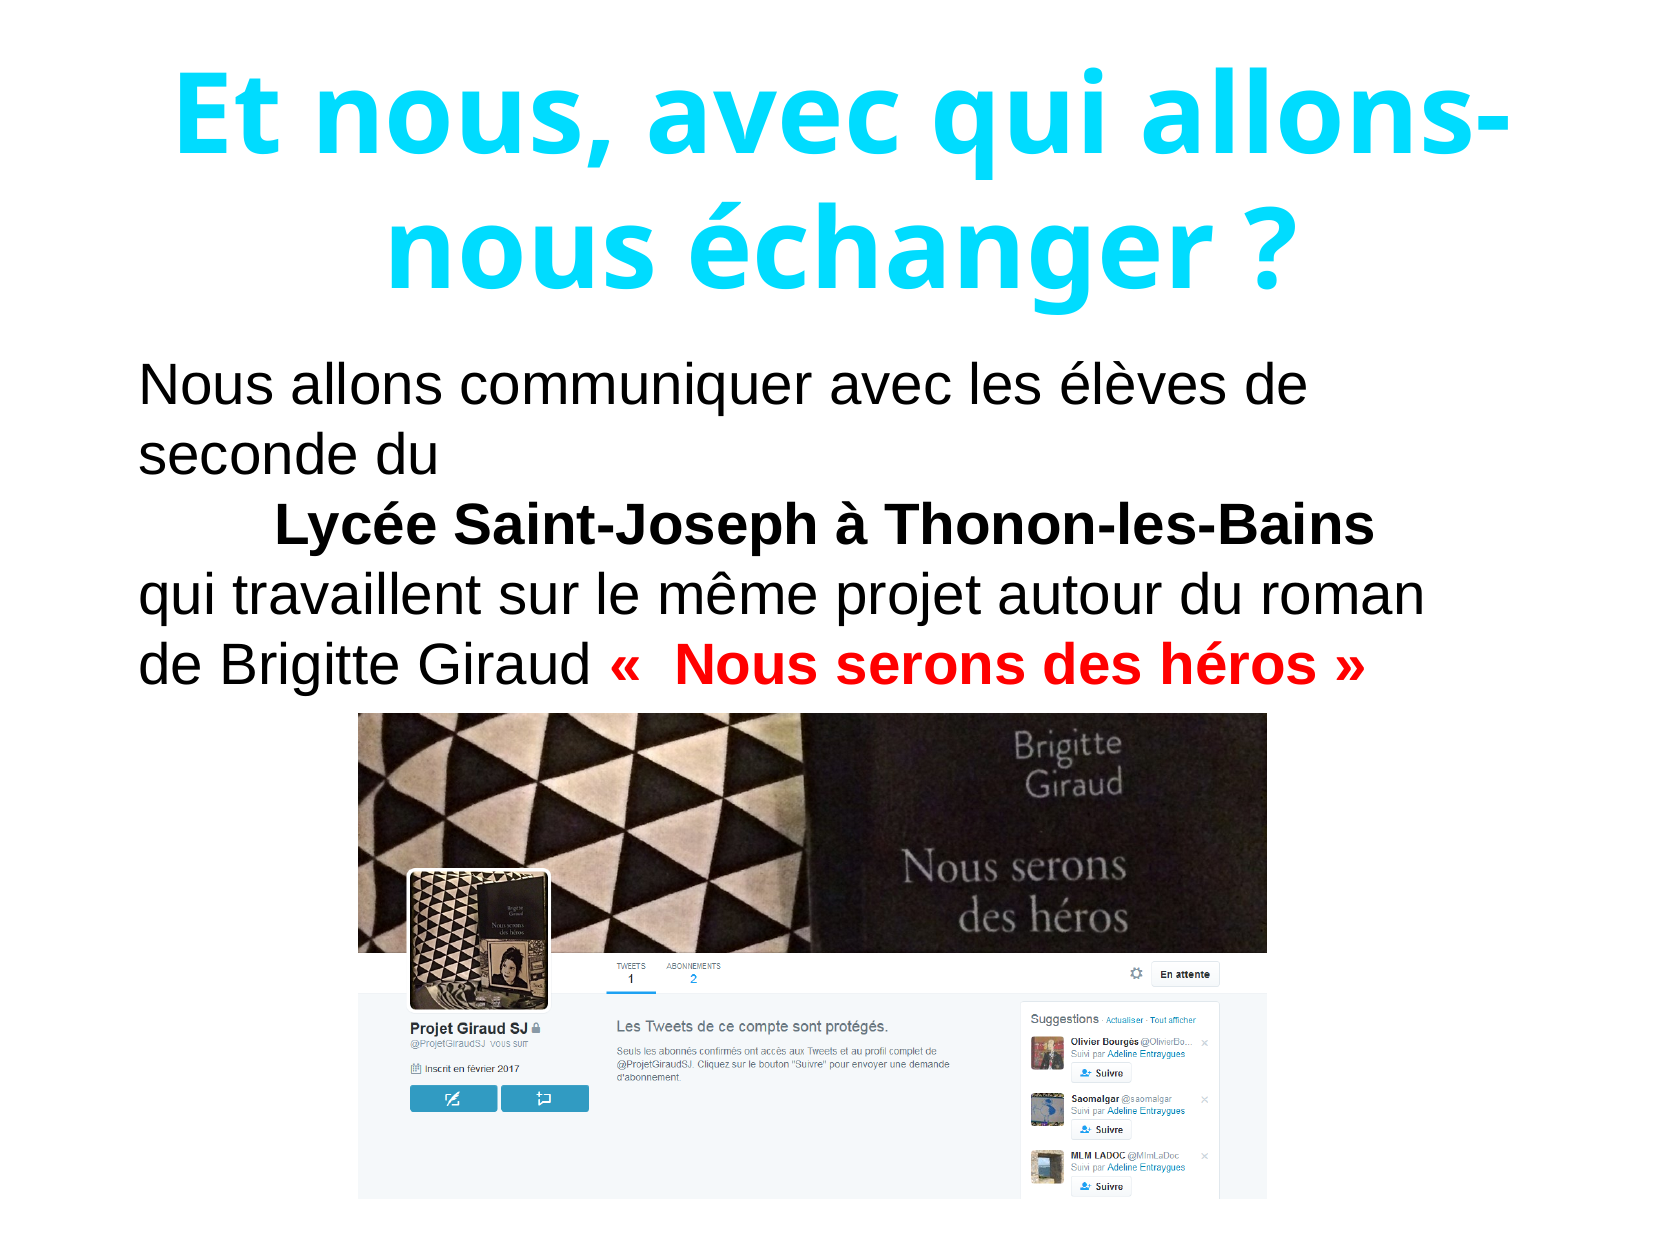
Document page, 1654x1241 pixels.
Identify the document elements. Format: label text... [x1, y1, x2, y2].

text_box Et nous, avec qui allons-nous échanger ? [88, 34, 1595, 325]
picture [357, 713, 1268, 1200]
text_box Nous allons communiquer avec les élèves de seconde du Lycée Saint-Joseph à Thonon-les-Bains qui travaillent sur le même projet autour du roman de Brigitte Giraud « Nous serons des héros » [123, 338, 1512, 652]
